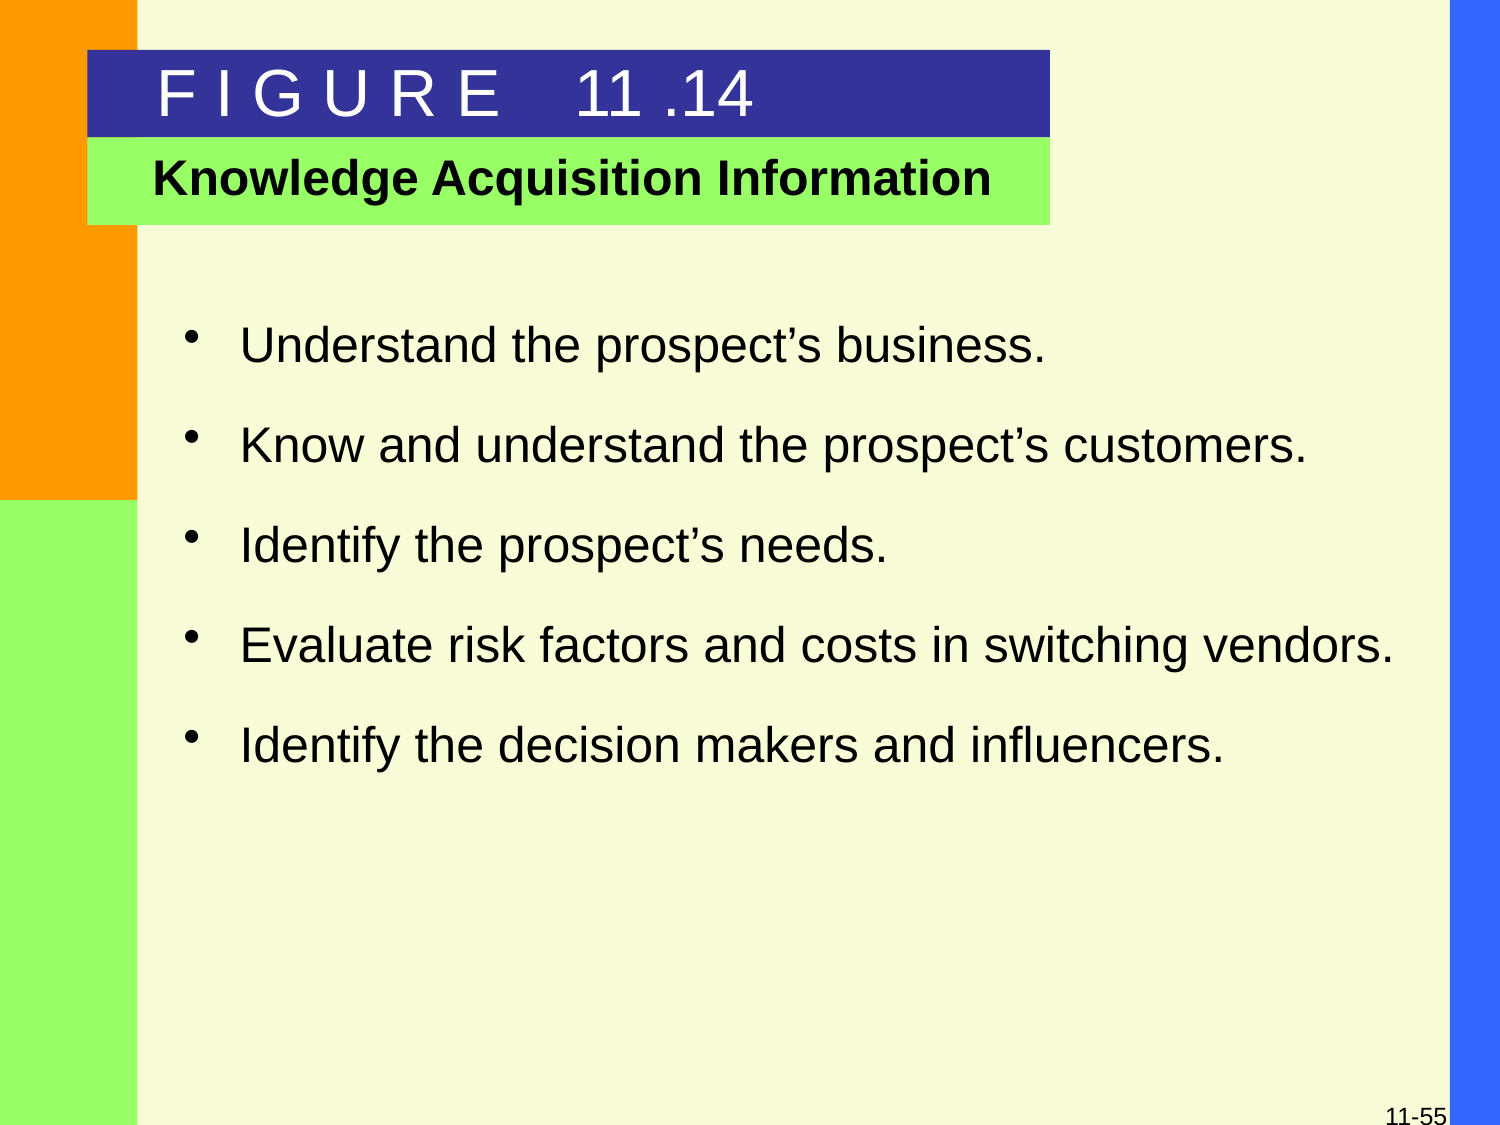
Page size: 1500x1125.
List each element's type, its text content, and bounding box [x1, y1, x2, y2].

text_box Knowledge Acquisition Information [137, 137, 1113, 213]
text_box F I G U R E 11 .14 [74, 42, 838, 138]
list Understand the prospect’s business. Know and understand the prospect’s customers. Identify the prospect’s needs. Evaluate risk factors and costs in switching vendors. Identify the decision makers and influencers. [167, 274, 1444, 763]
text_box [87, 138, 1050, 225]
text_box [0, 500, 138, 1125]
text_box [838, 49, 1050, 137]
text_box [0, 0, 138, 500]
slide_number 11-55 [1149, 1062, 1449, 1125]
text_box [1449, 0, 1500, 1125]
